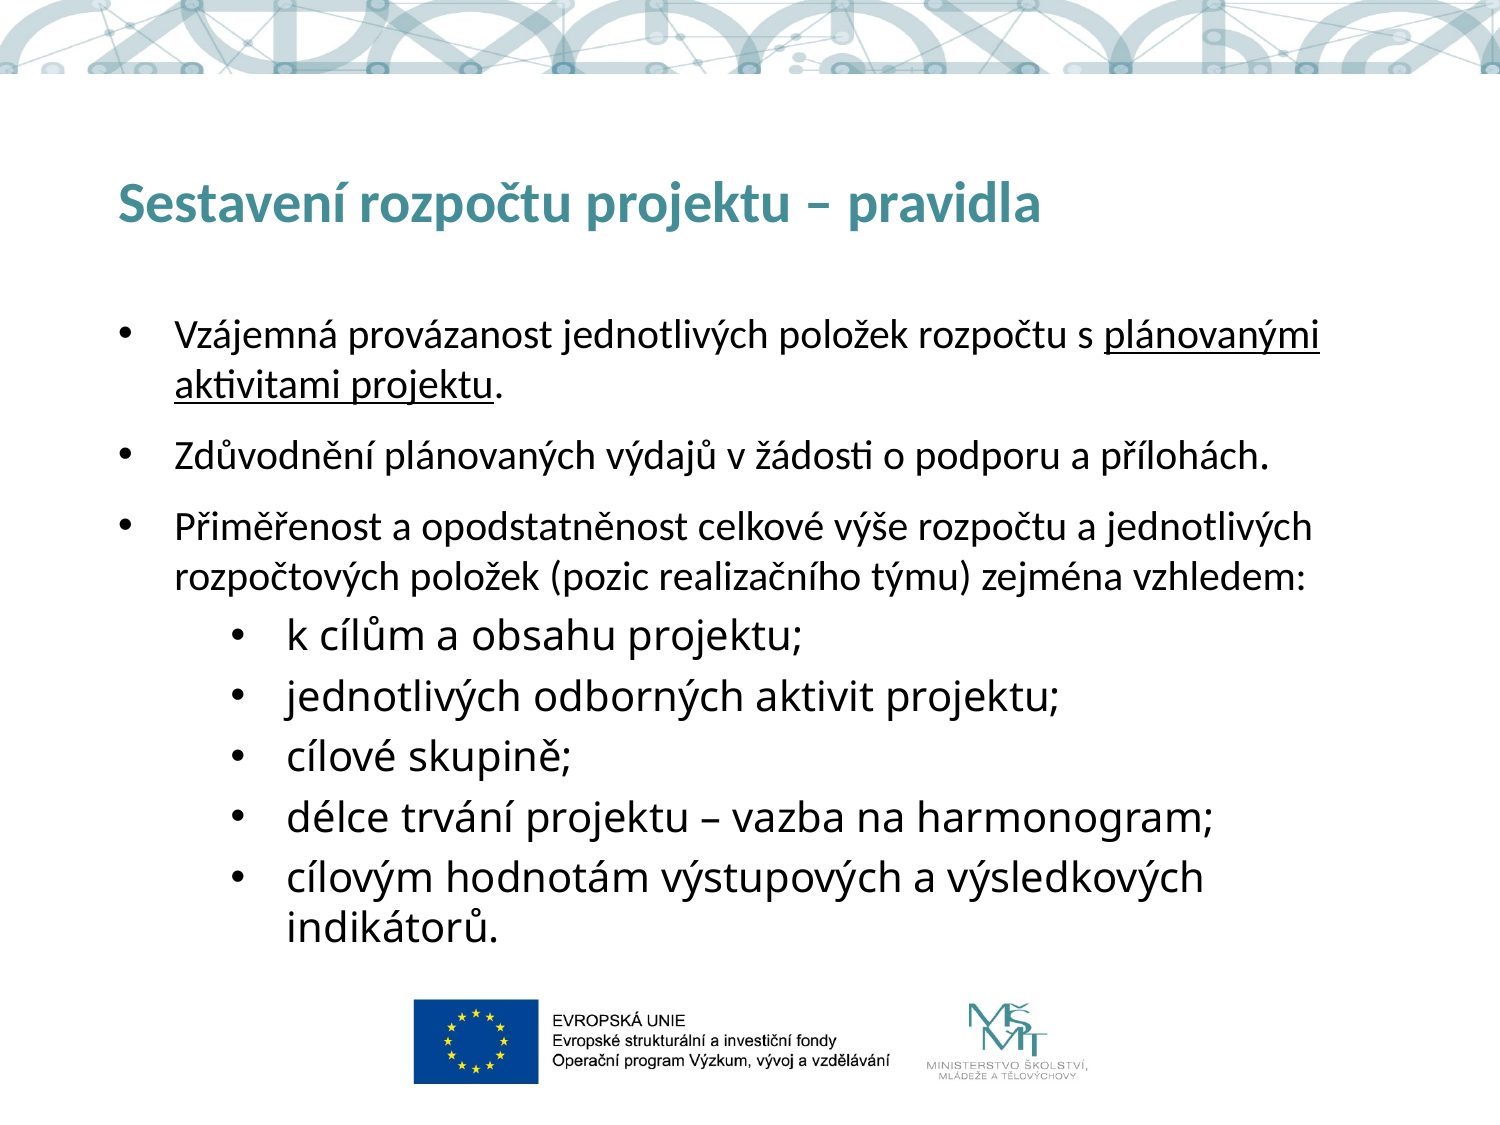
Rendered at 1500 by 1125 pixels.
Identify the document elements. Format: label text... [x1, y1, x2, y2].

picture [371, 957, 1129, 1125]
picture [0, 0, 1500, 74]
title Sestavení rozpočtu projektu – pravidla [103, 129, 1397, 278]
list Vzájemná provázanost jednotlivých položek rozpočtu s plánovanými aktivitami projektu. Zdůvodnění plánovaných výdajů v žádosti o podporu a přílohách. Přiměřenost a opodstatněnost celkové výše rozpočtu a jednotlivých rozpočtových položek (pozic realizačního týmu) zejména vzhledem: k cílům a obsahu projektu; jednotlivých odborných aktivit projektu; cílové skupině; délce trvání projektu – vazba na harmonogram; cílovým hodnotám výstupových a výsledkových indikátorů. [103, 299, 1397, 957]
